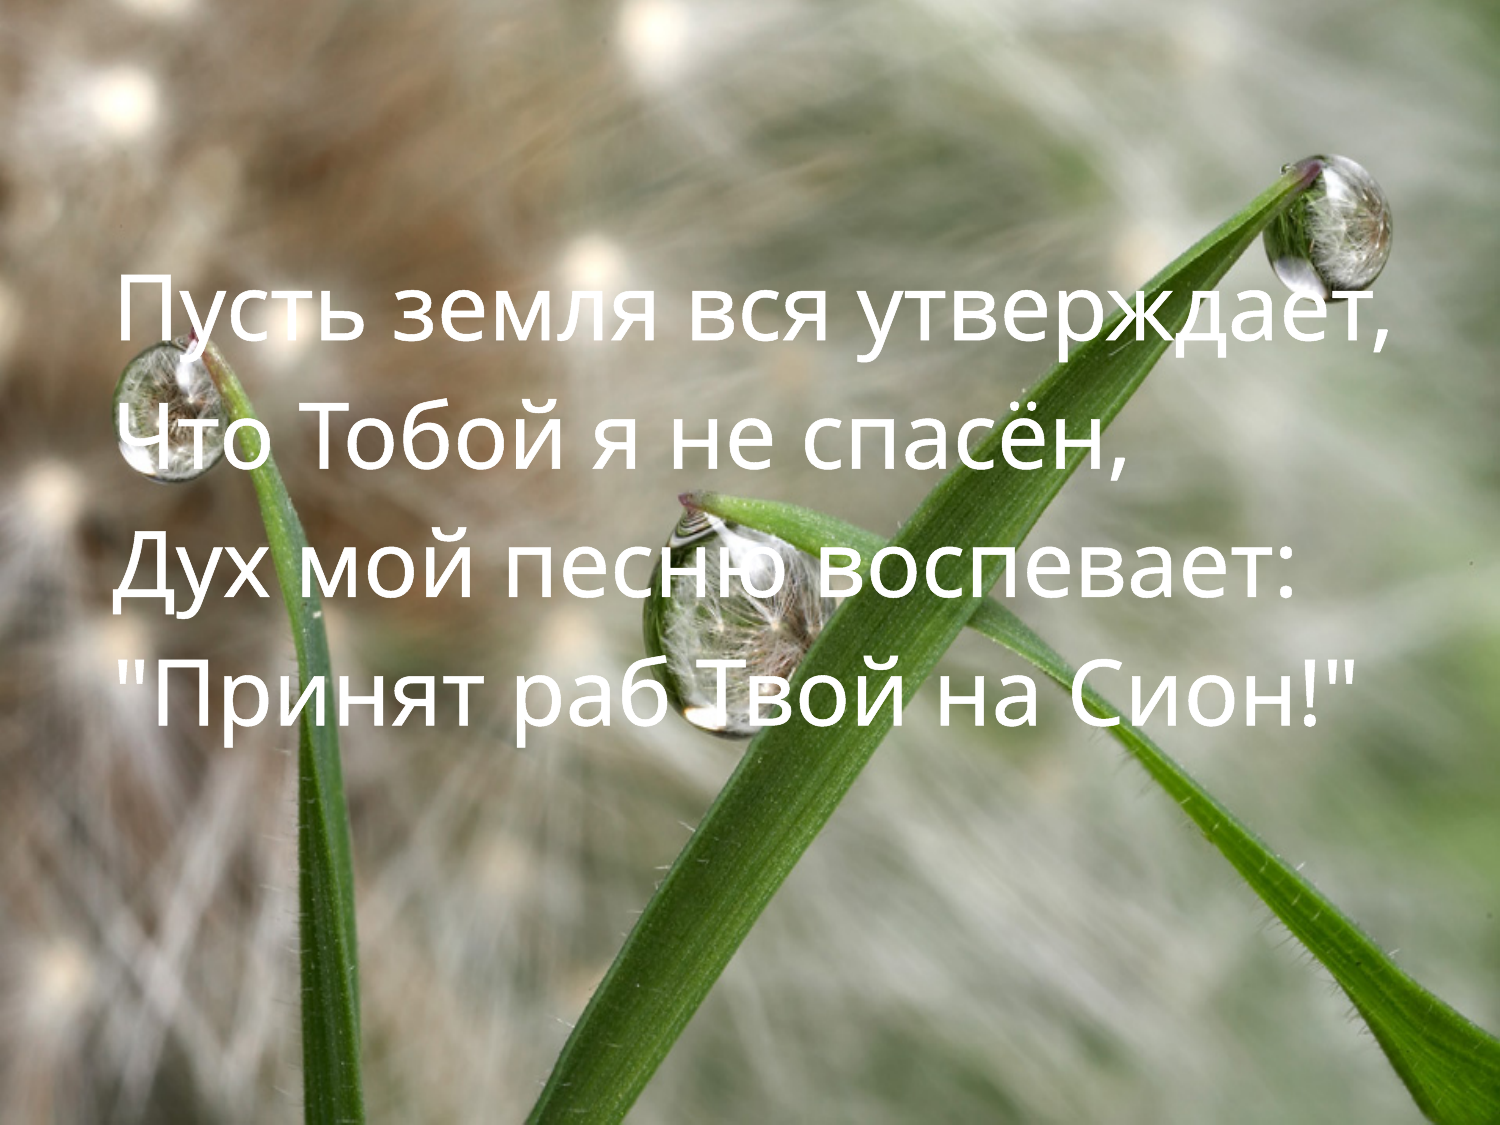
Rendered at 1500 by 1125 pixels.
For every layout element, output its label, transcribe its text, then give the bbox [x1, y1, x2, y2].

list Пусть земля вся утверждает, Что Тобой я не спасён, Дух мой песню воспевает: "Принят раб Твой на Сион!" [74, 112, 1426, 1036]
picture [0, 0, 1500, 1125]
